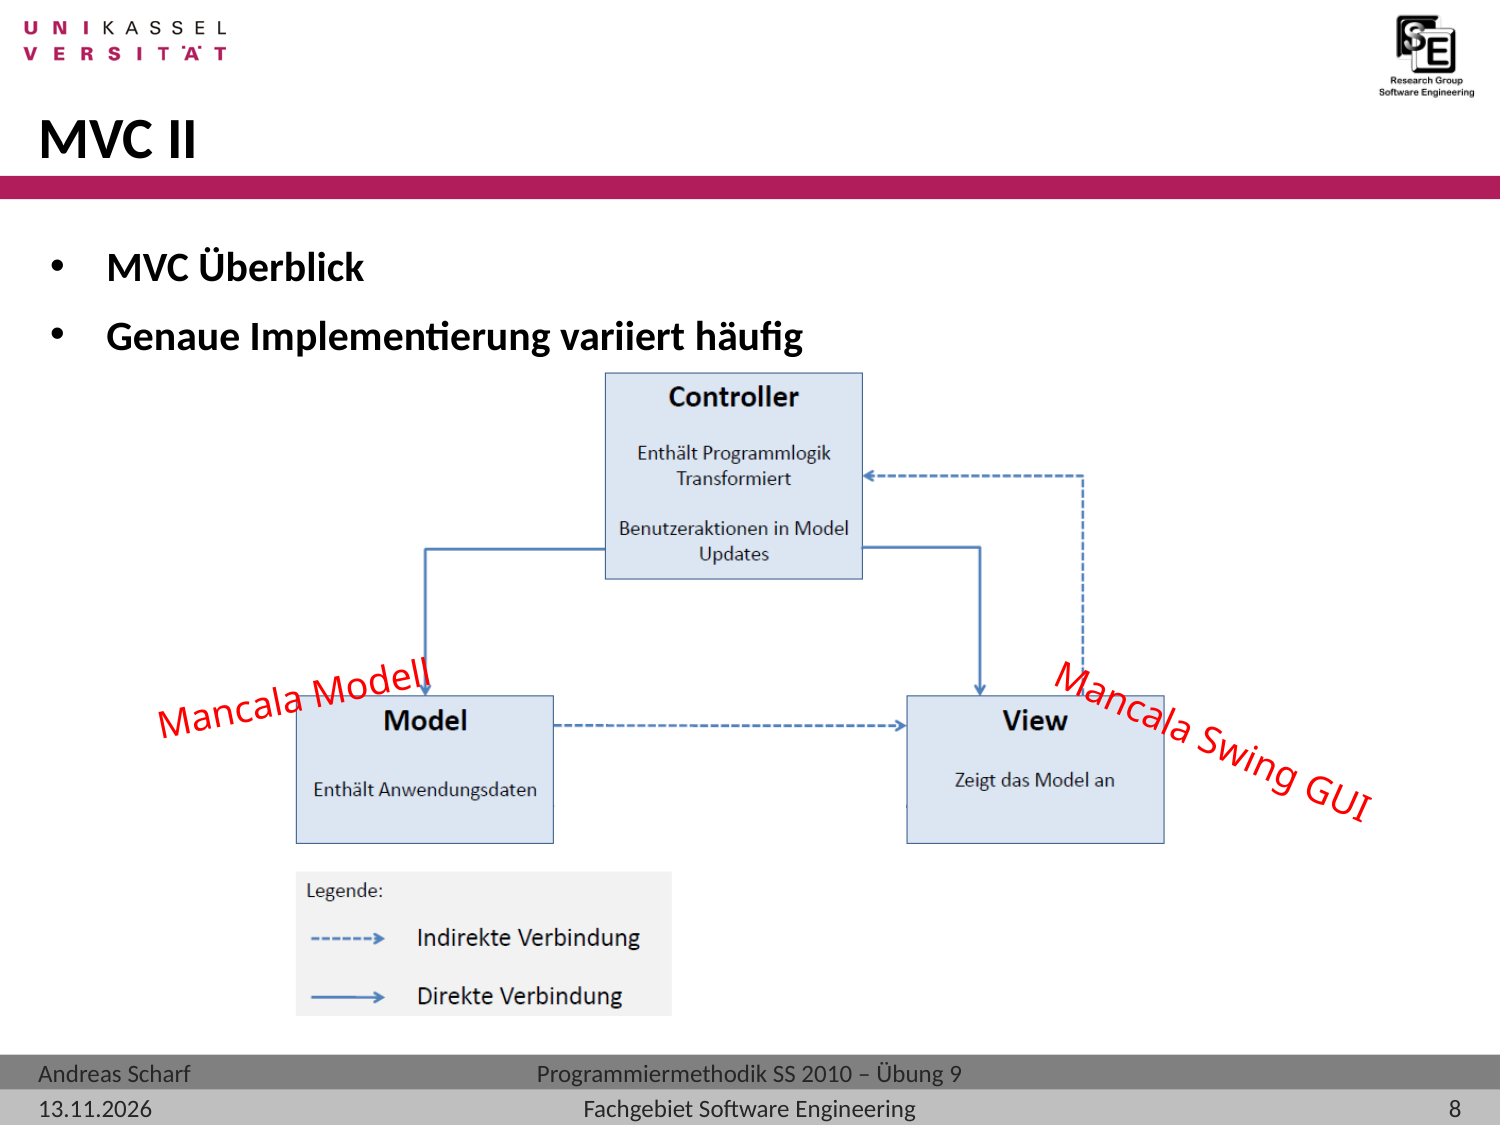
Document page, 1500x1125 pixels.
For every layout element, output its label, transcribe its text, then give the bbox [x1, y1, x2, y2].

picture [1312, 11, 1500, 100]
list MVC Überblick Genaue Implementierung variiert häufig [34, 222, 1477, 1044]
picture [23, 11, 235, 71]
text_box Mancala Modell [136, 670, 275, 758]
picture [280, 363, 1171, 1017]
title MVC II [23, 93, 1466, 178]
text_box Mancala Swing GUI [1174, 690, 1395, 844]
